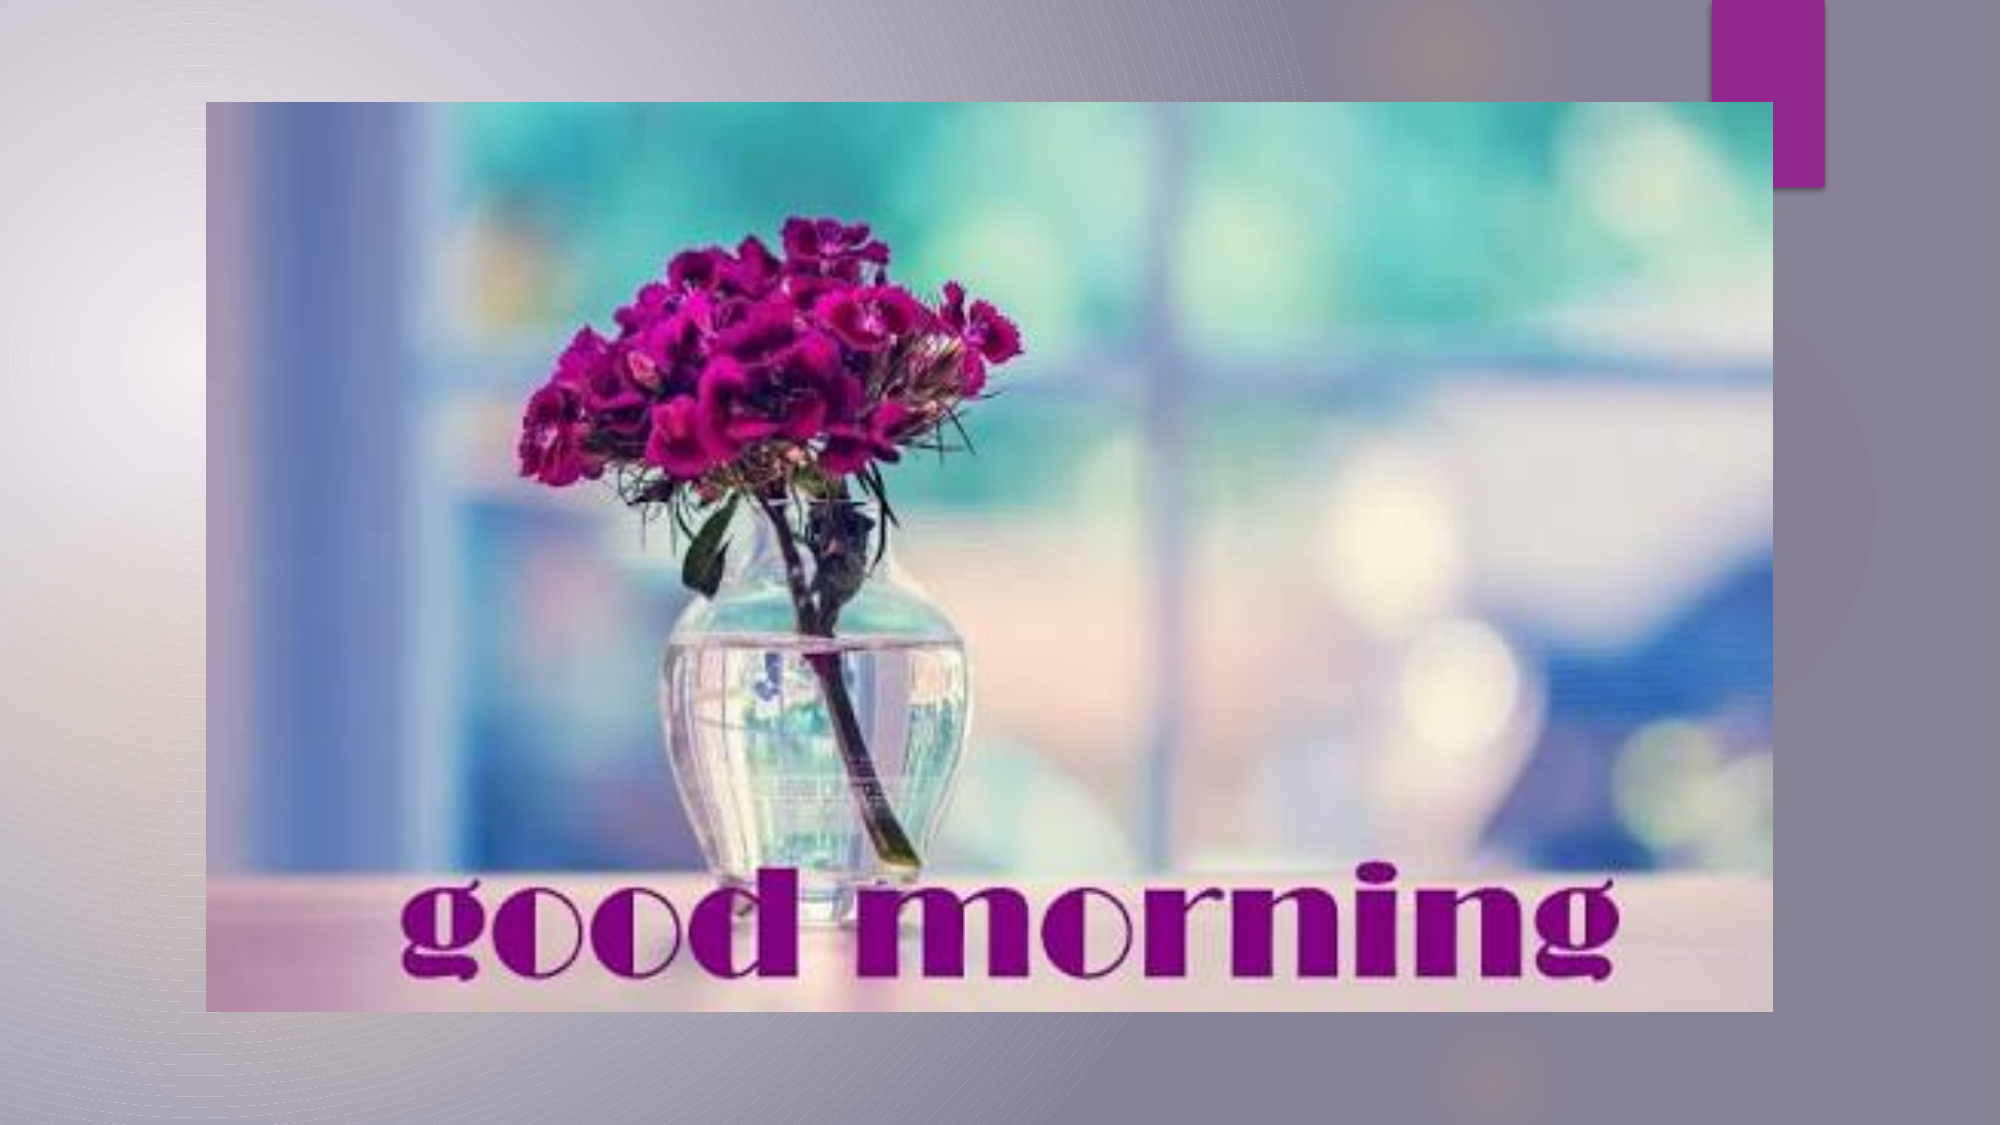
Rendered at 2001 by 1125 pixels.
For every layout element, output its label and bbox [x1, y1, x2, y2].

picture [0, 0, 1773, 1125]
